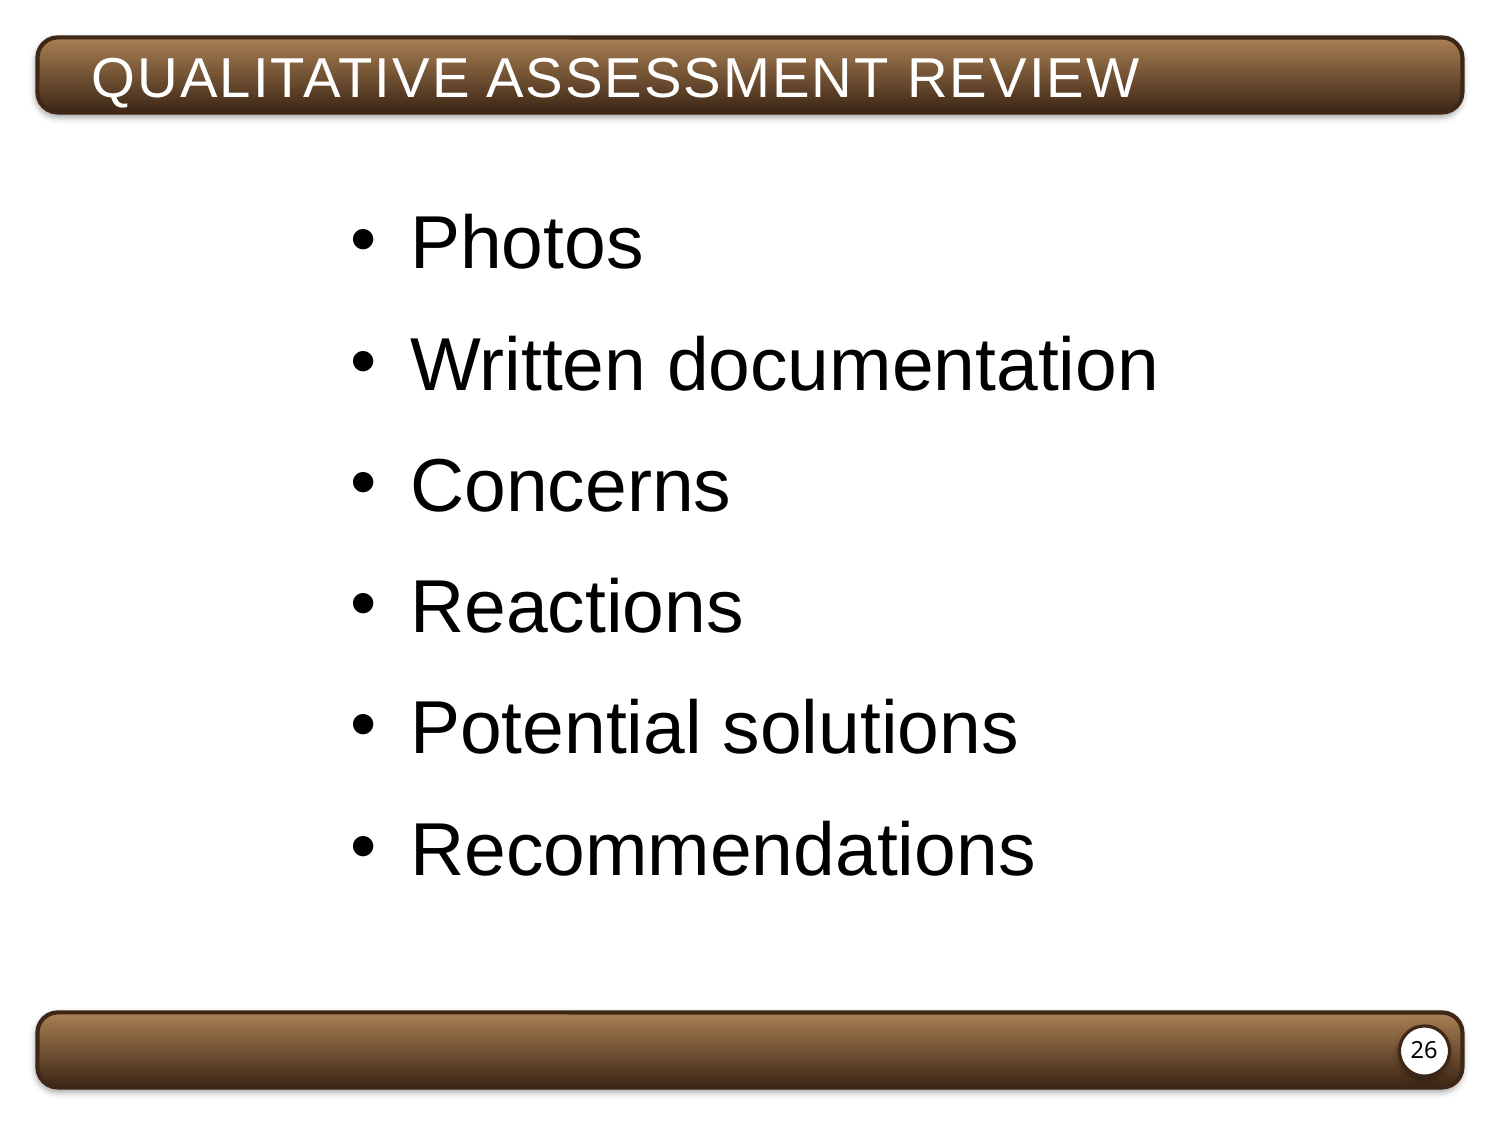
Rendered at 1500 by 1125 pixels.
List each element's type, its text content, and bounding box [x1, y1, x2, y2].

text_box Photos Written documentation Concerns Reactions Potential solutions Recommendations [335, 217, 1262, 898]
text_box qualitative assessment review [36, 36, 1464, 114]
slide_number 26 [1387, 1026, 1462, 1076]
text_box [36, 1011, 1464, 1089]
